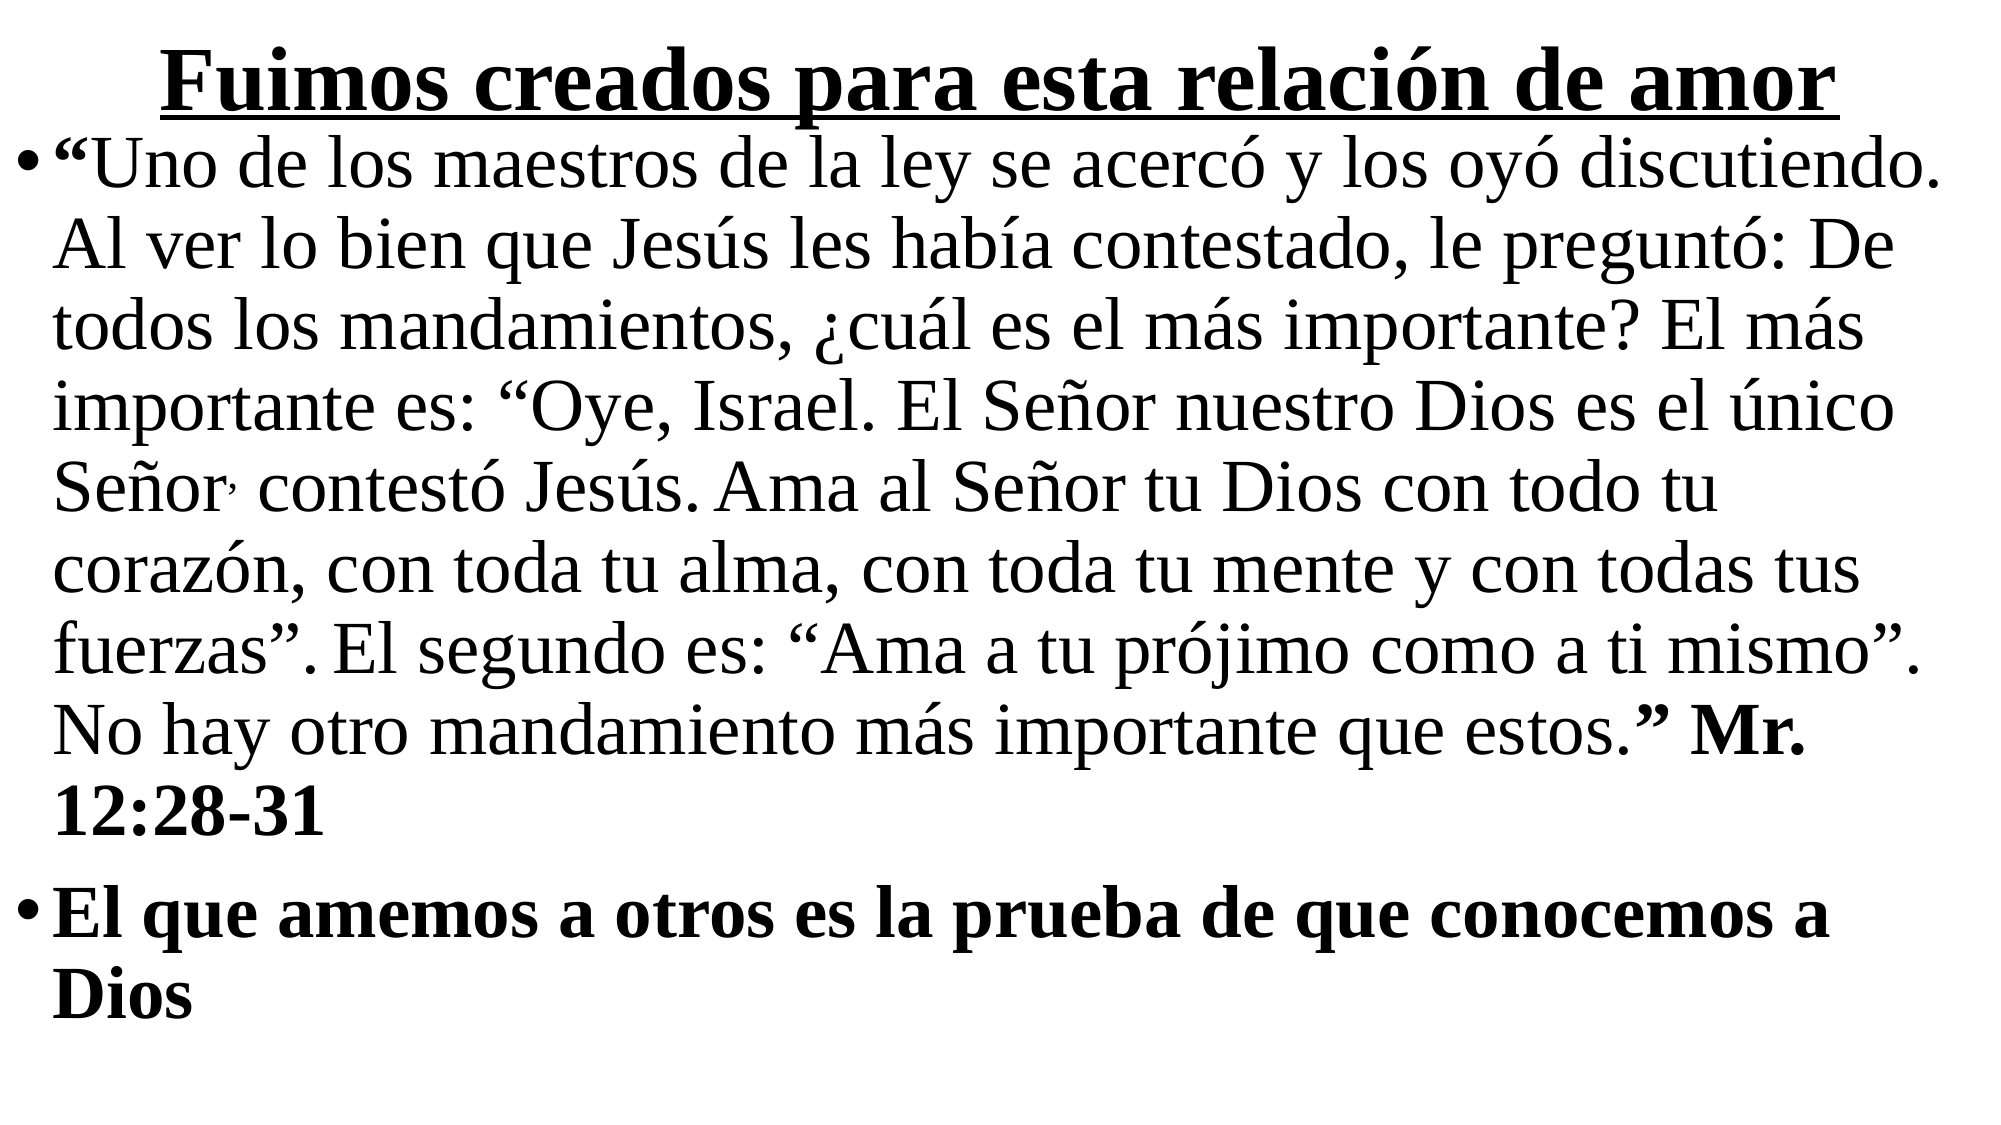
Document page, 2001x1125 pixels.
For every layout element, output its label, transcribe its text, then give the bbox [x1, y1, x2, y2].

title Fuimos creados para esta relación de amor [0, 0, 2000, 115]
list “Uno de los maestros de la ley se acercó y los oyó discutiendo. Al ver lo bien que Jesús les había contestado, le preguntó: De todos los mandamientos, ¿cuál es el más importante? El más importante es: “Oye, Israel. El Señor nuestro Dios es el único Señor, contestó Jesús. Ama al Señor tu Dios con todo tu corazón, con toda tu alma, con toda tu mente y con todas tus fuerzas”. El segundo es: “Ama a tu prójimo como a ti mismo”. No hay otro mandamiento más importante que estos.” Mr. 12:28-31 El que amemos a otros es la prueba de que conocemos a Dios [0, 115, 2000, 1125]
